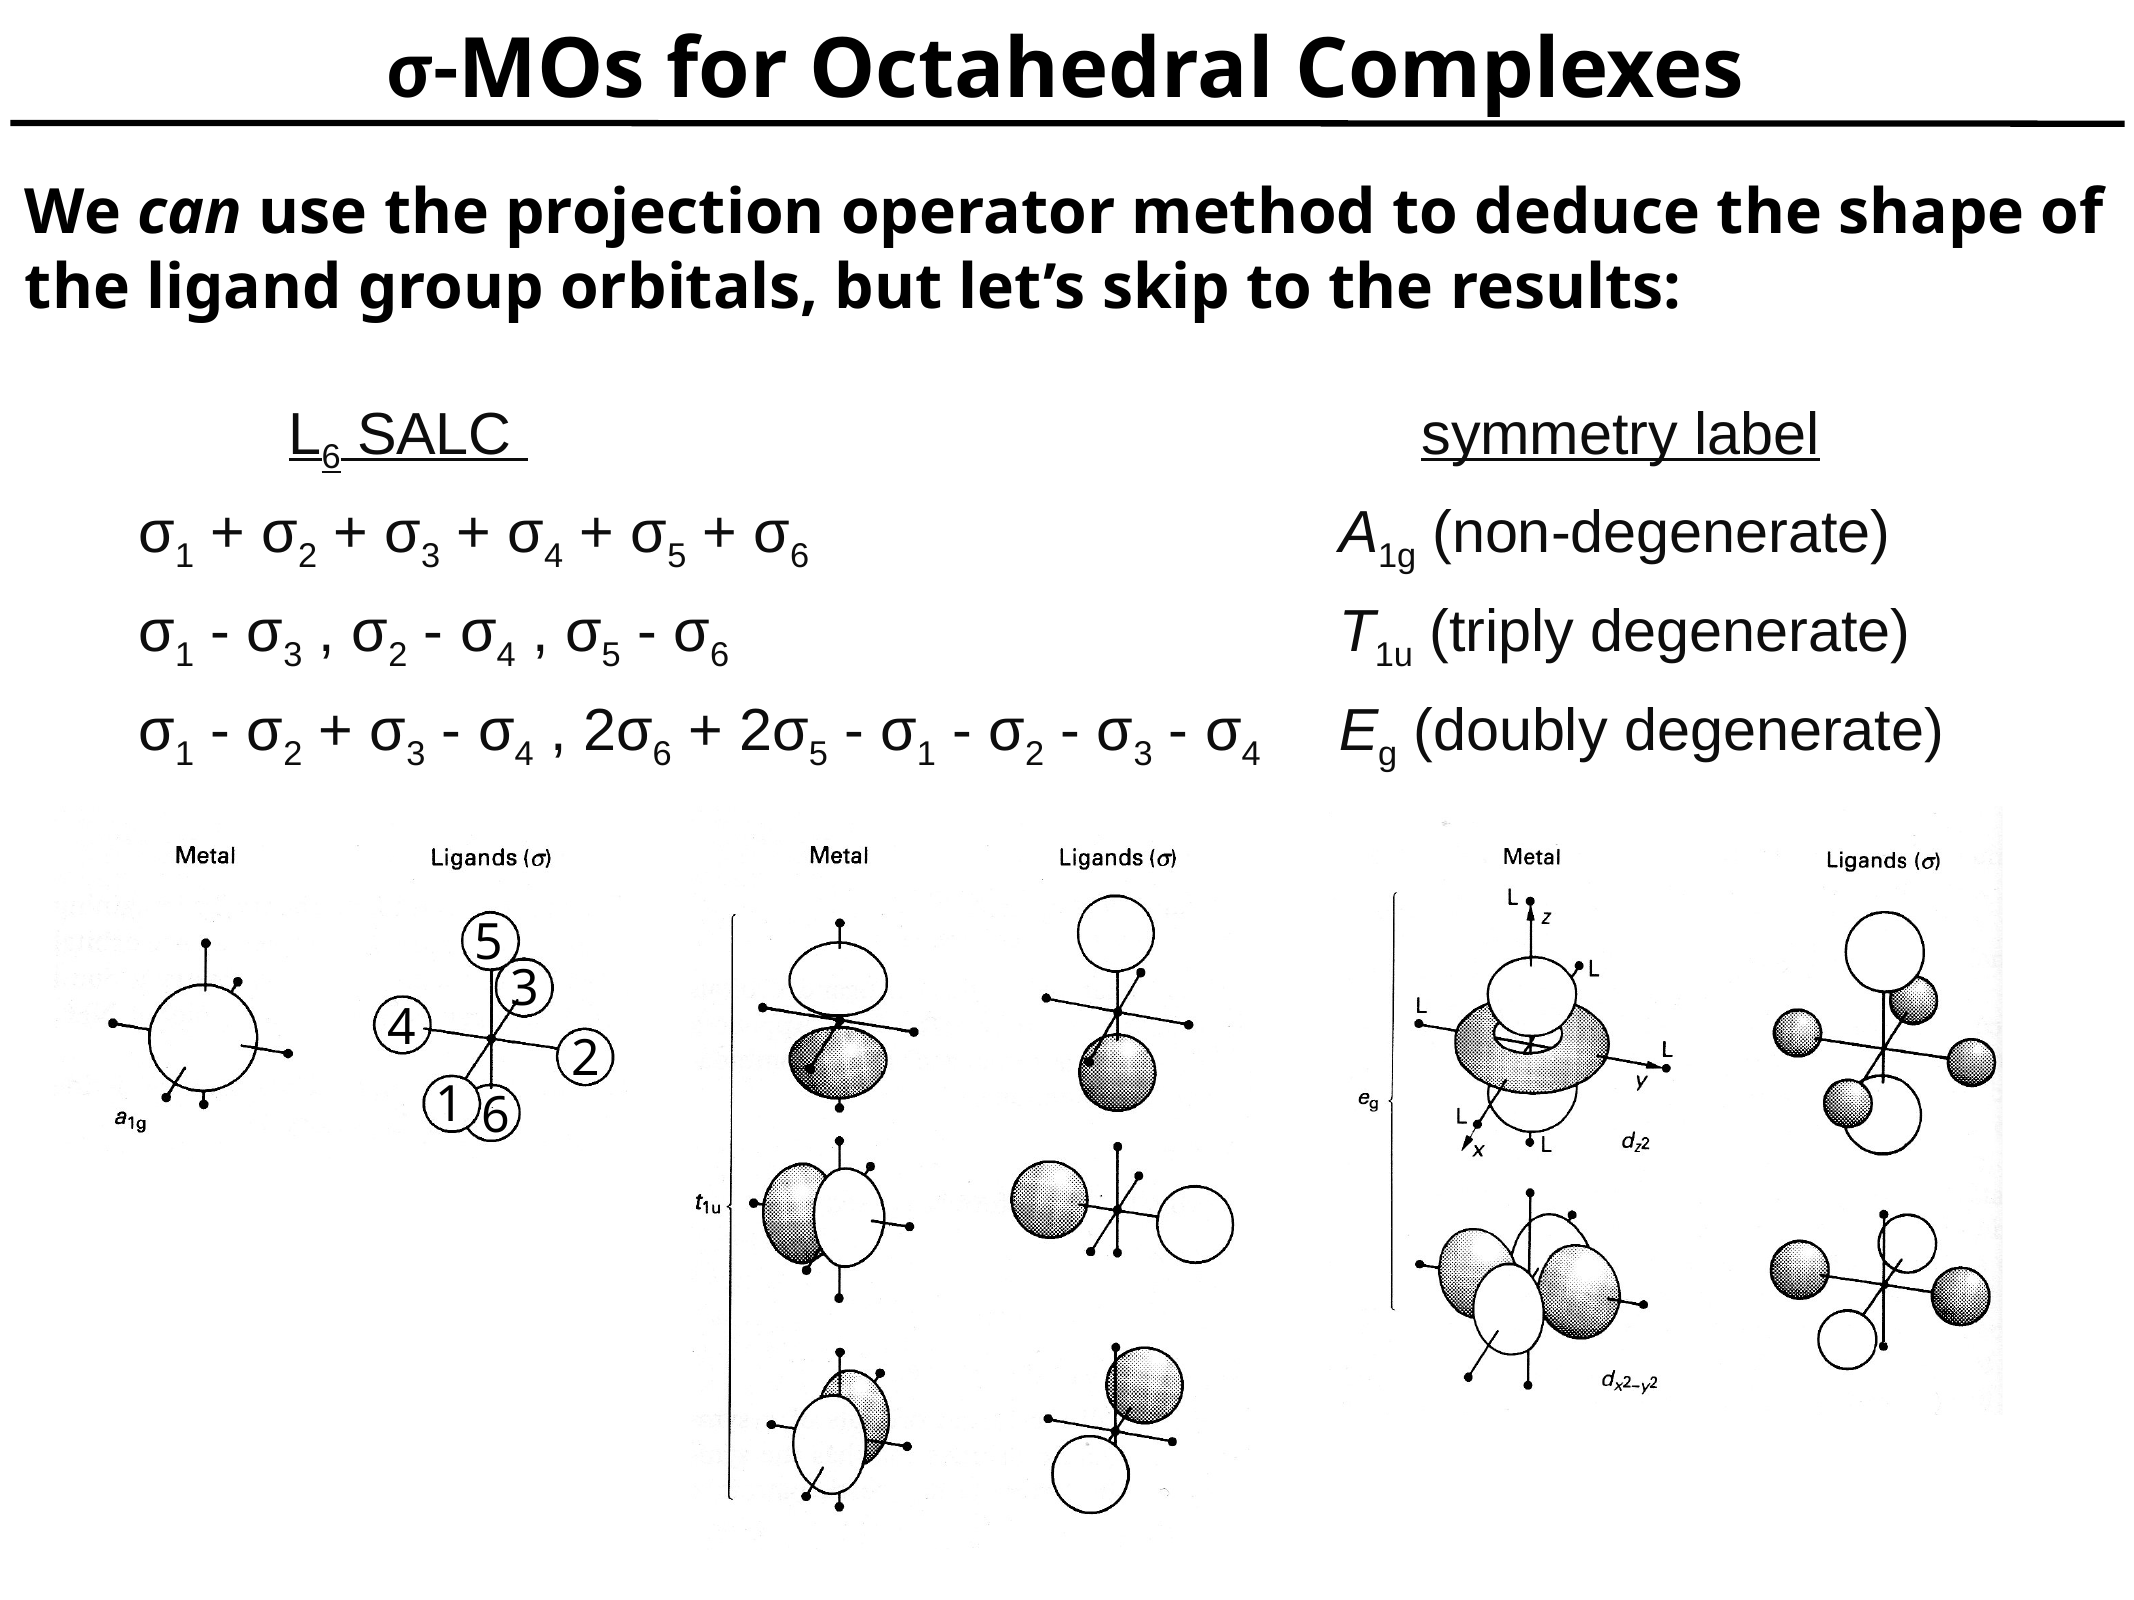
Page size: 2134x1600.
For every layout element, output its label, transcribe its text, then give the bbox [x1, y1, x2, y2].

text_box L6 SALC symmetry label σ1 + σ2 + σ3 + σ4 + σ5 + σ6 A1g (non-degenerate) σ1 - σ3 , σ2 - σ4 , σ5 - σ6 T1u (triply degenerate) σ1 - σ2 + σ3 - σ4 , 2σ6 + 2σ5 - σ1 - σ2 - σ3 - σ4 Eg (doubly degenerate) [123, 387, 2027, 780]
text_box We can use the projection operator method to deduce the shape of the ligand group orbitals, but let’s skip to the results: [16, 162, 2134, 325]
picture [1329, 806, 2003, 1415]
picture [54, 806, 628, 1159]
picture [691, 806, 1251, 1550]
title σ-MOs for Octahedral Complexes [8, 6, 2125, 123]
